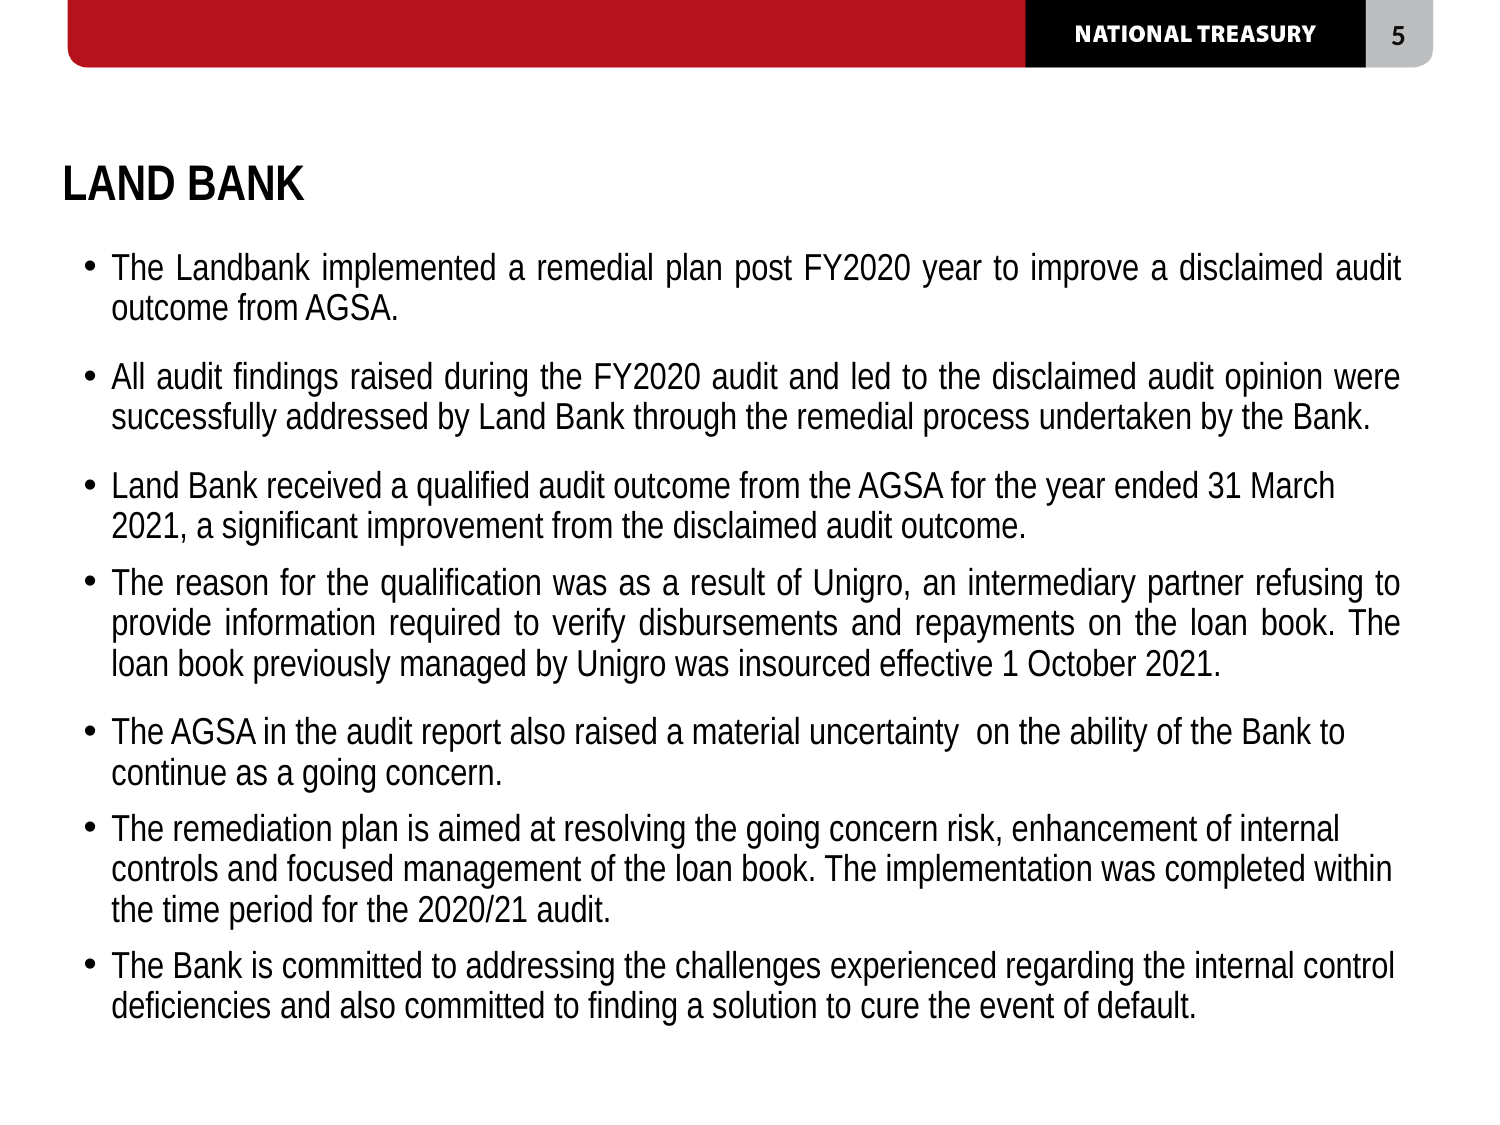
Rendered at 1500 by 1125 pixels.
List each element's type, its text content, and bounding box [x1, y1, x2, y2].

title LAND BANK [47, 101, 1448, 257]
list The Landbank implemented a remedial plan post FY2020 year to improve a disclaimed audit outcome from AGSA. All audit findings raised during the FY2020 audit and led to the disclaimed audit opinion were successfully addressed by Land Bank through the remedial process undertaken by the Bank. Land Bank received a qualified audit outcome from the AGSA for the year ended 31 March 2021, a significant improvement from the disclaimed audit outcome. The reason for the qualification was as a result of Unigro, an intermediary partner refusing to provide information required to verify disbursements and repayments on the loan book. The loan book previously managed by Unigro was insourced effective 1 October 2021. The AGSA in the audit report also raised a material uncertainty on the ability of the Bank to continue as a going concern. The remediation plan is aimed at resolving the going concern risk, enhancement of internal controls and focused management of the loan book. The implementation was completed within the time period for the 2020/21 audit. The Bank is committed to addressing the challenges experienced regarding the internal control deficiencies and also committed to finding a solution to cure the event of default. [68, 240, 1417, 1125]
picture [0, 0, 1500, 1125]
